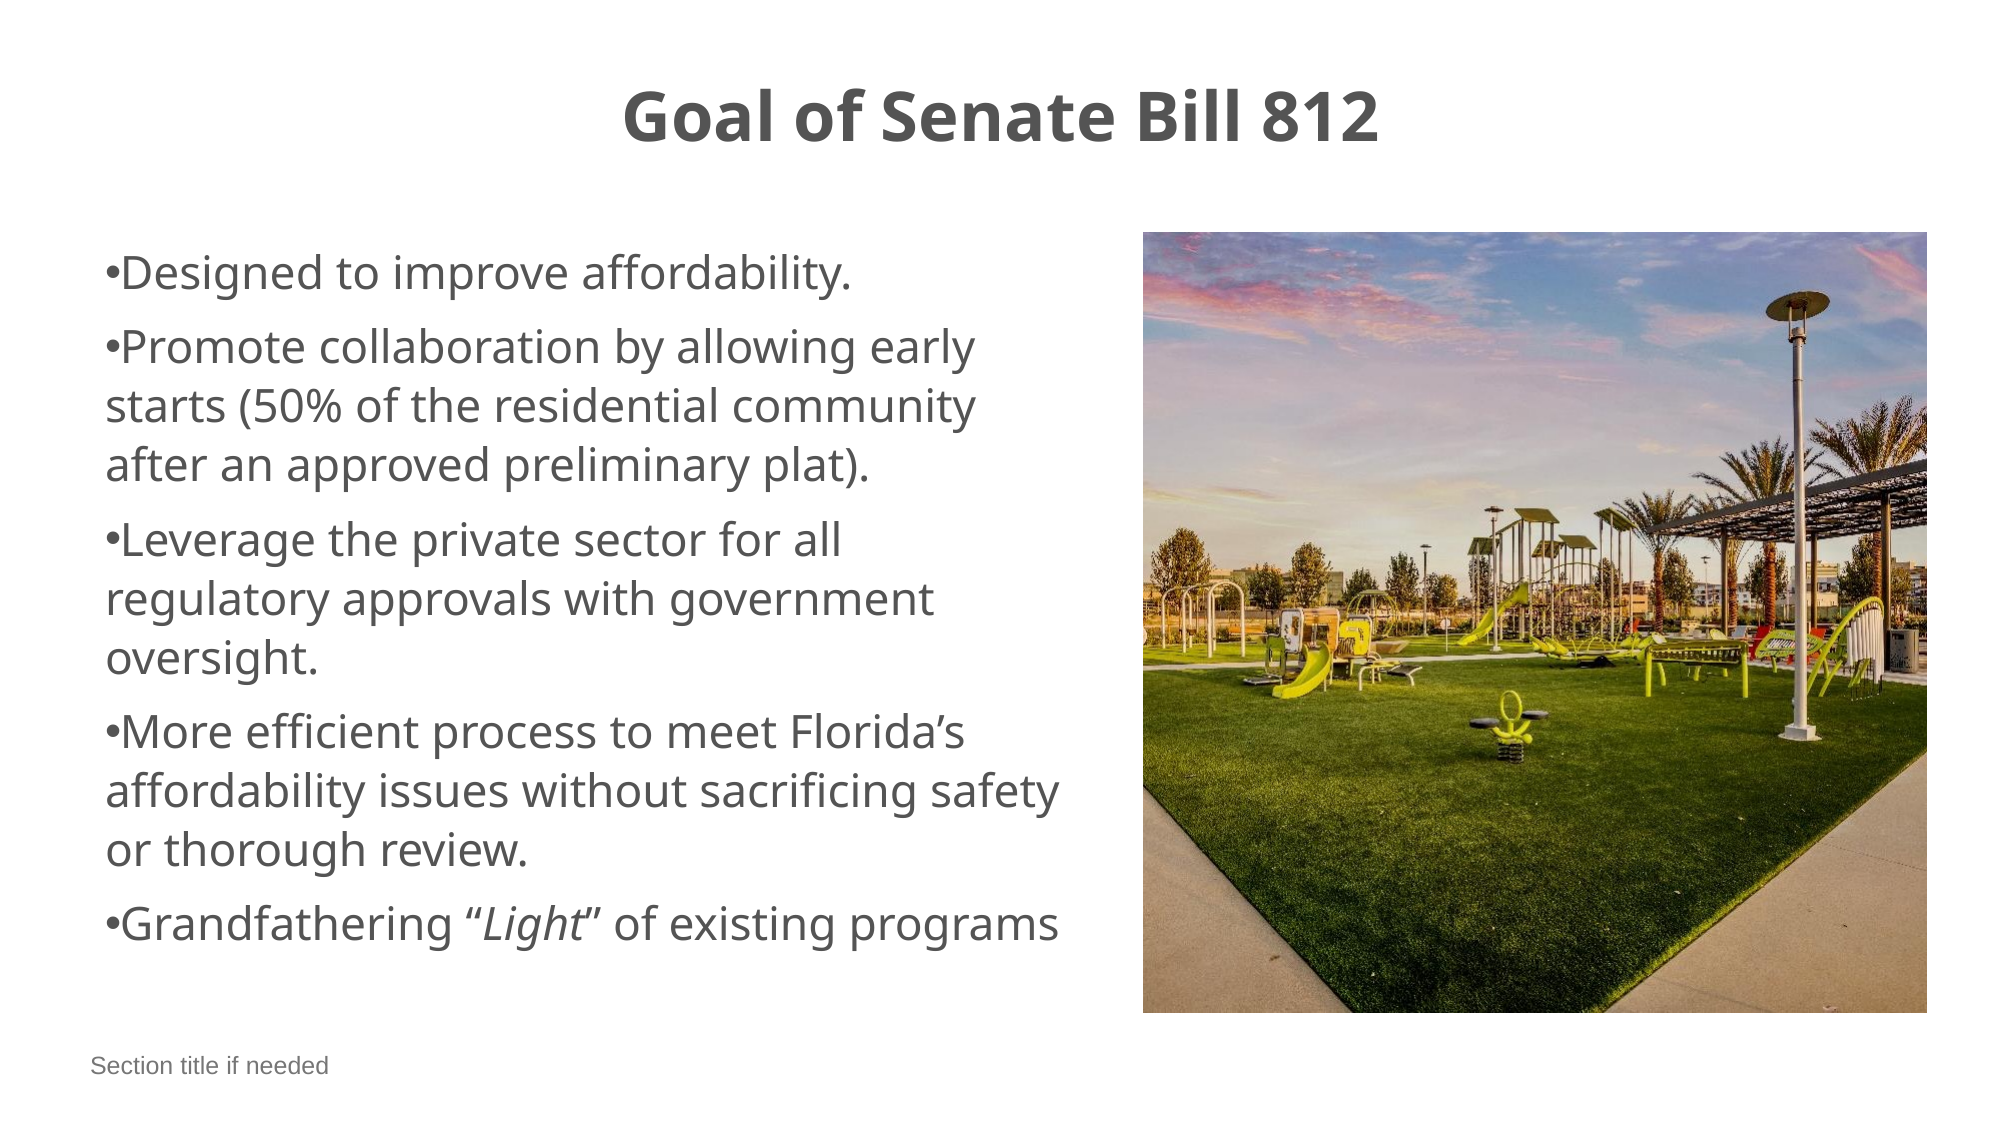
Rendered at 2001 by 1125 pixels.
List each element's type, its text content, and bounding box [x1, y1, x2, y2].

subtitle Section title if needed [90, 1014, 818, 1123]
picture [1143, 232, 1927, 1013]
list Designed to improve affordability. Promote collaboration by allowing early starts (50% of the residential community after an approved preliminary plat). Leverage the private sector for all regulatory approvals with government oversight. More efficient process to meet Florida’s affordability issues without sacrificing safety or thorough review. Grandfathering “Light” of existing programs [90, 232, 1078, 1014]
title Goal of Senate Bill 812 [90, 48, 1927, 190]
